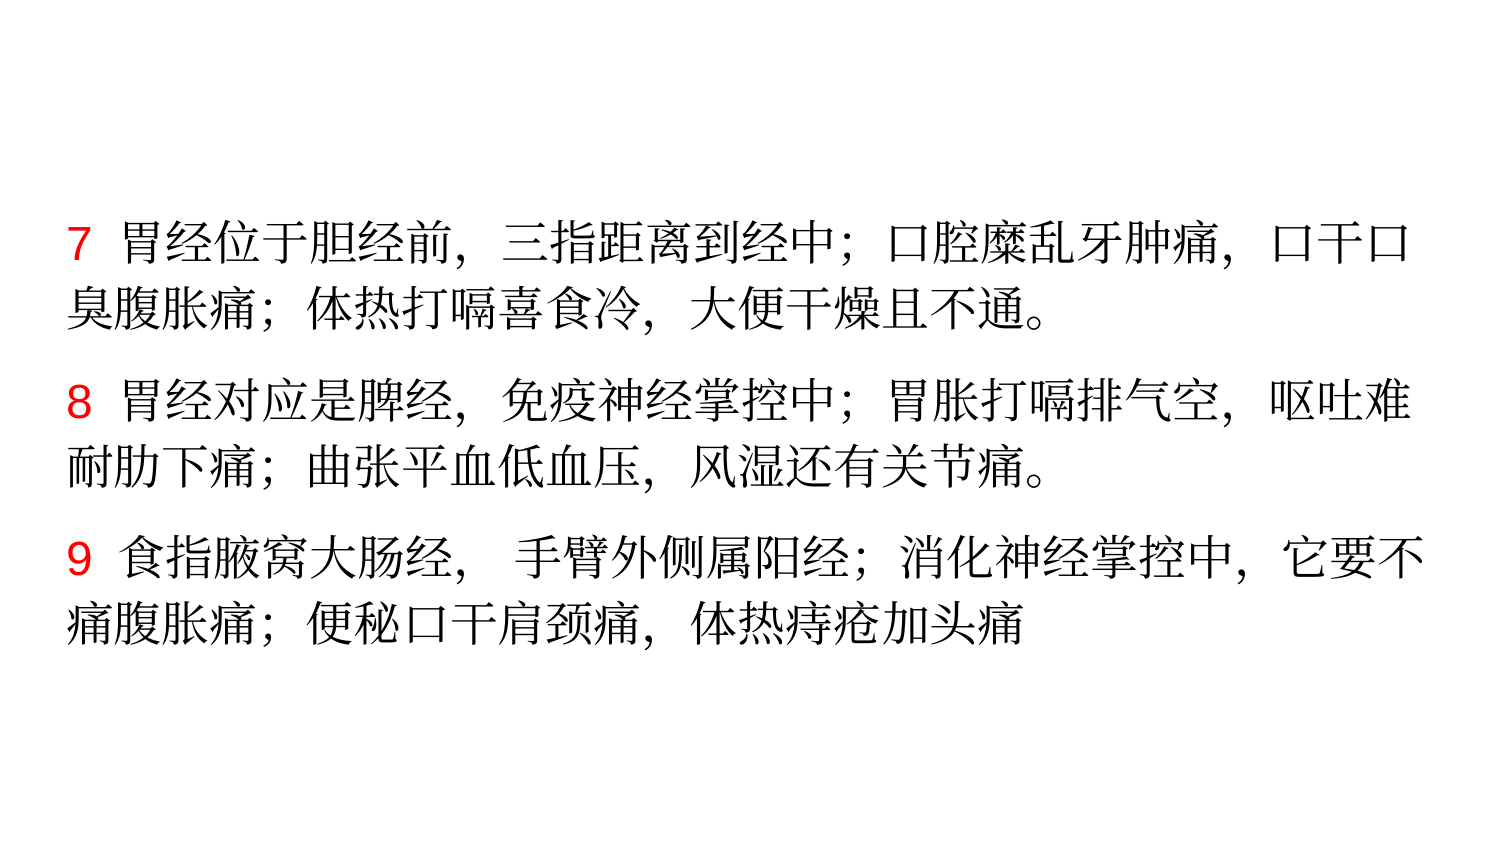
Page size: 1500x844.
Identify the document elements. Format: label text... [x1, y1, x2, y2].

list 7 胃经位于胆经前，三指距离到经中；口腔糜乱牙肿痛，口干口臭腹胀痛；体热打嗝喜食冷，大便干燥且不通。 8 胃经对应是脾经，免疫神经掌控中；胃胀打嗝排气空，呕吐难耐肋下痛；曲张平血低血压，风湿还有关节痛。 9 食指腋窝大肠经， 手臂外侧属阳经；消化神经掌控中，它要不痛腹胀痛；便秘口干肩颈痛，体热痔疮加头痛 [51, 189, 1449, 750]
